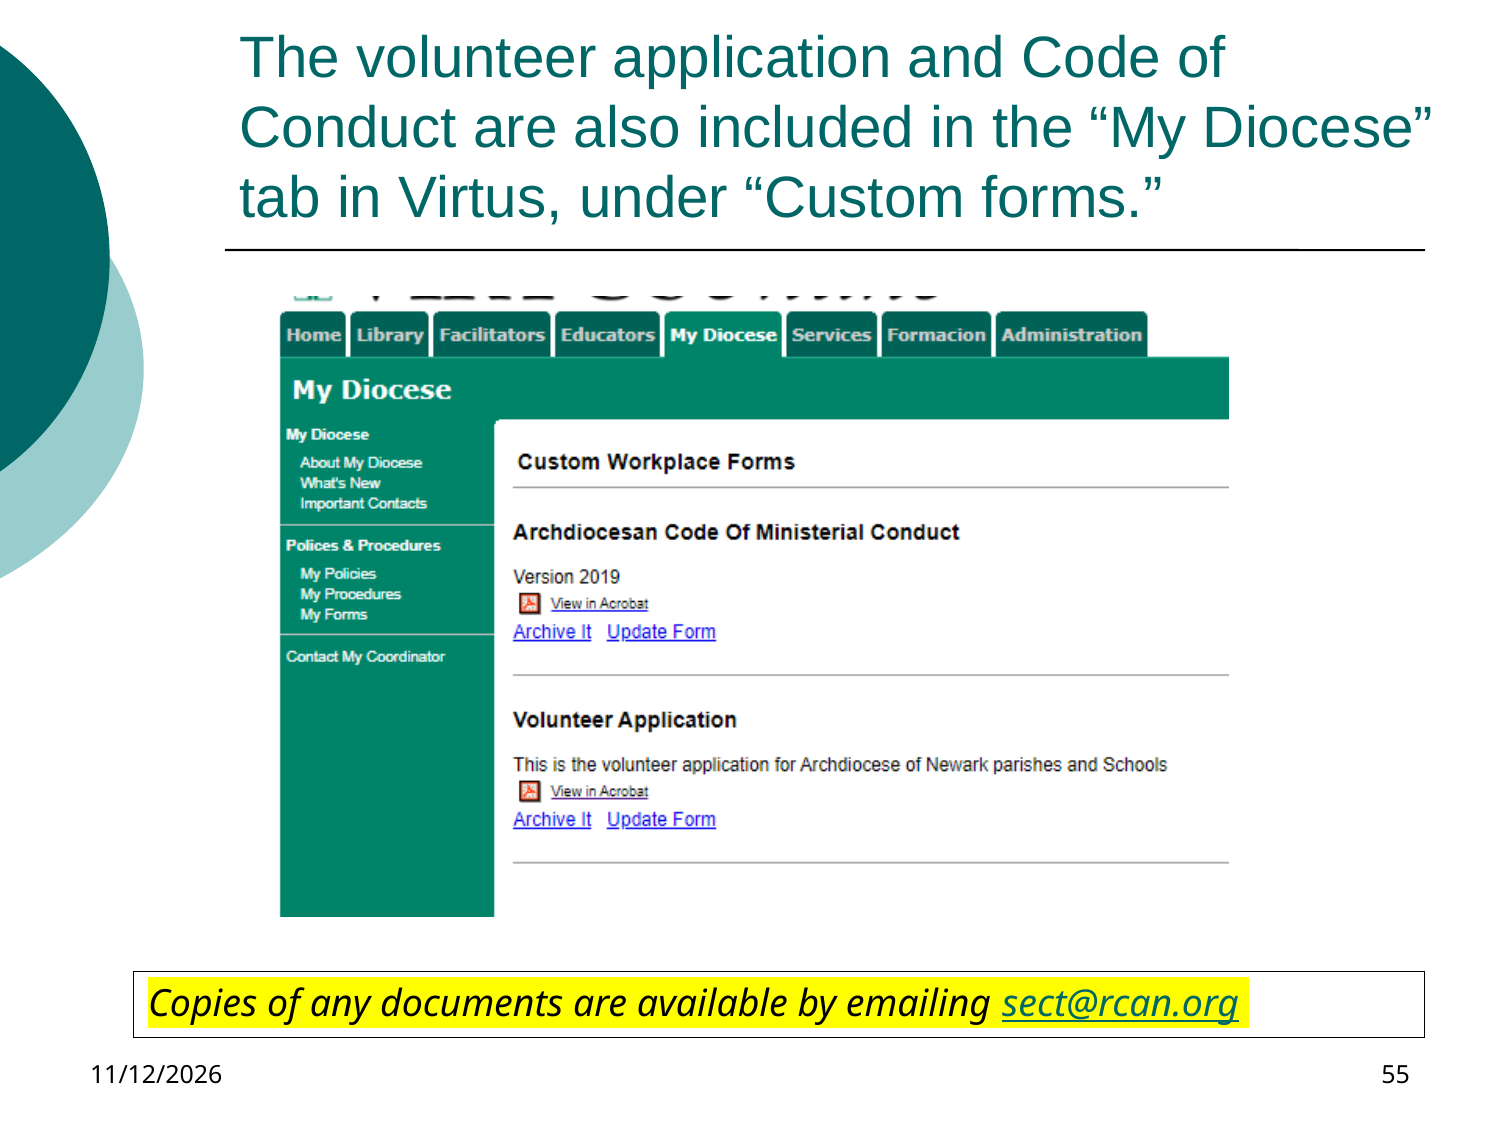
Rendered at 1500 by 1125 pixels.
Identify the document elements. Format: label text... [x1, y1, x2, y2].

text_box Copies of any documents are available by emailing sect@rcan.org [133, 971, 1425, 1038]
title The volunteer application and Code of Conduct are also included in the “My Diocese” tab in Virtus, under “Custom forms.” [224, 49, 1468, 237]
slide_number 55 [1074, 1025, 1425, 1100]
picture [270, 296, 1230, 918]
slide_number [75, 1025, 425, 1100]
